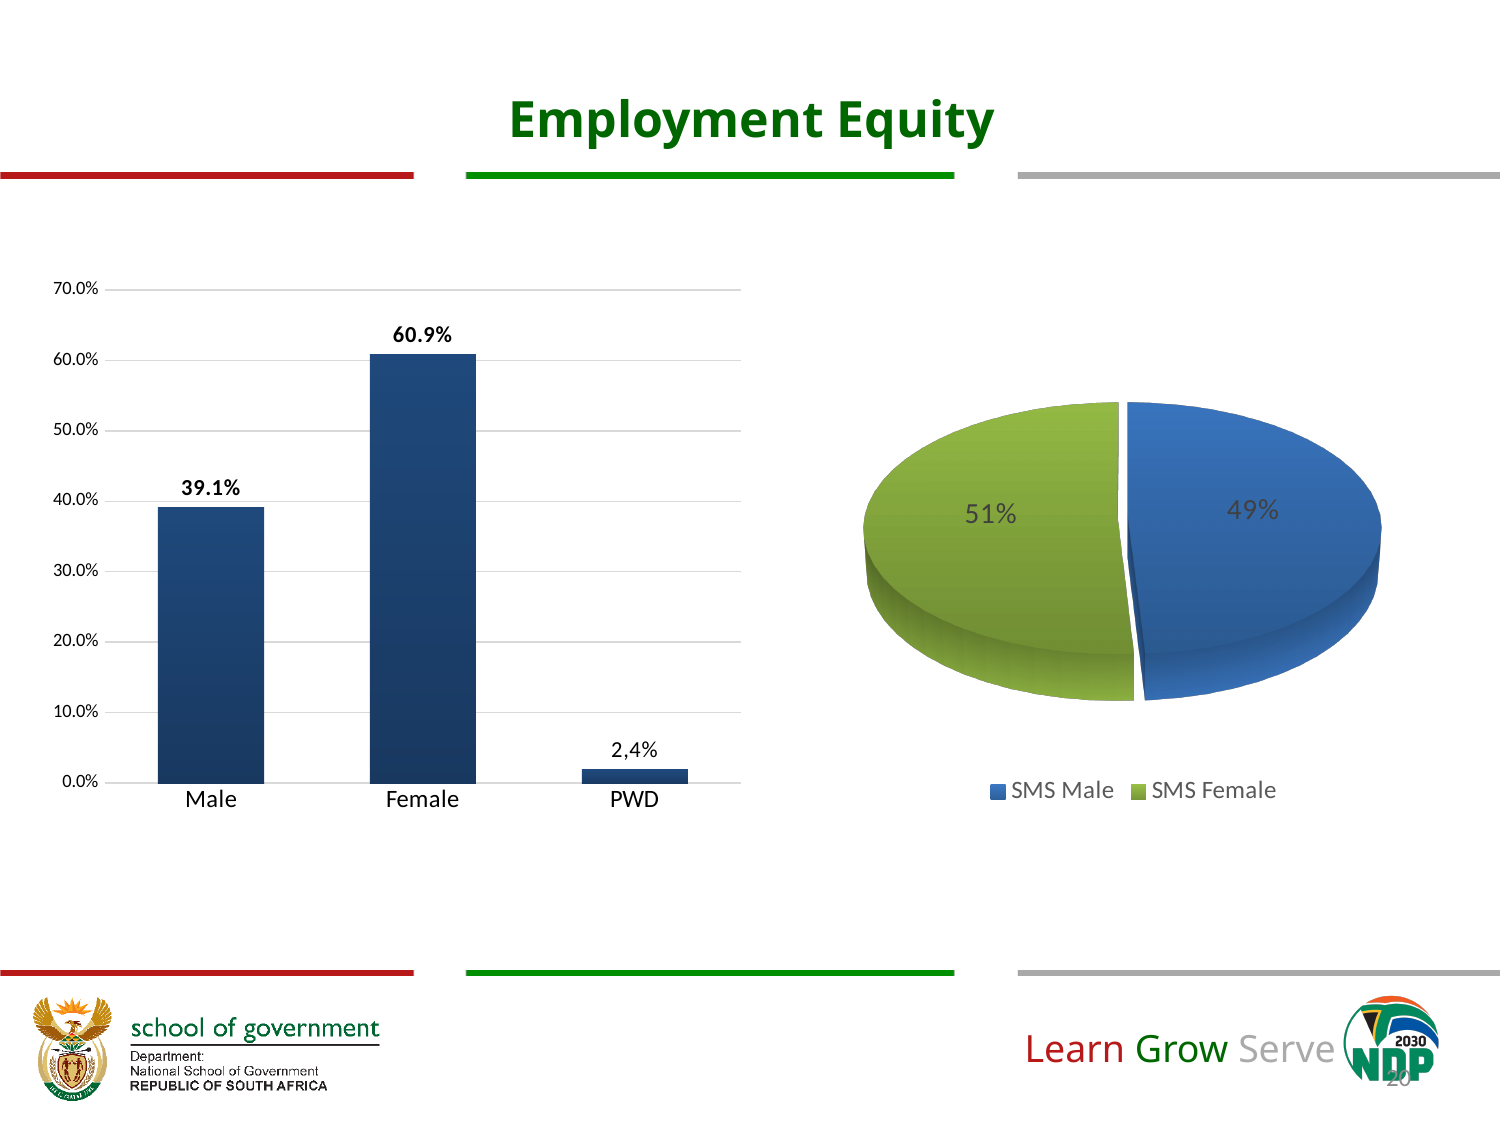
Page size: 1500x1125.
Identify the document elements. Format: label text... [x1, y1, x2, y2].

title Employment Equity [76, 66, 1427, 169]
slide_number 20 [1009, 1046, 1427, 1107]
chart [785, 278, 1483, 811]
picture [0, 970, 1500, 976]
chart [52, 266, 751, 894]
picture [17, 989, 395, 1106]
picture [0, 172, 1500, 179]
